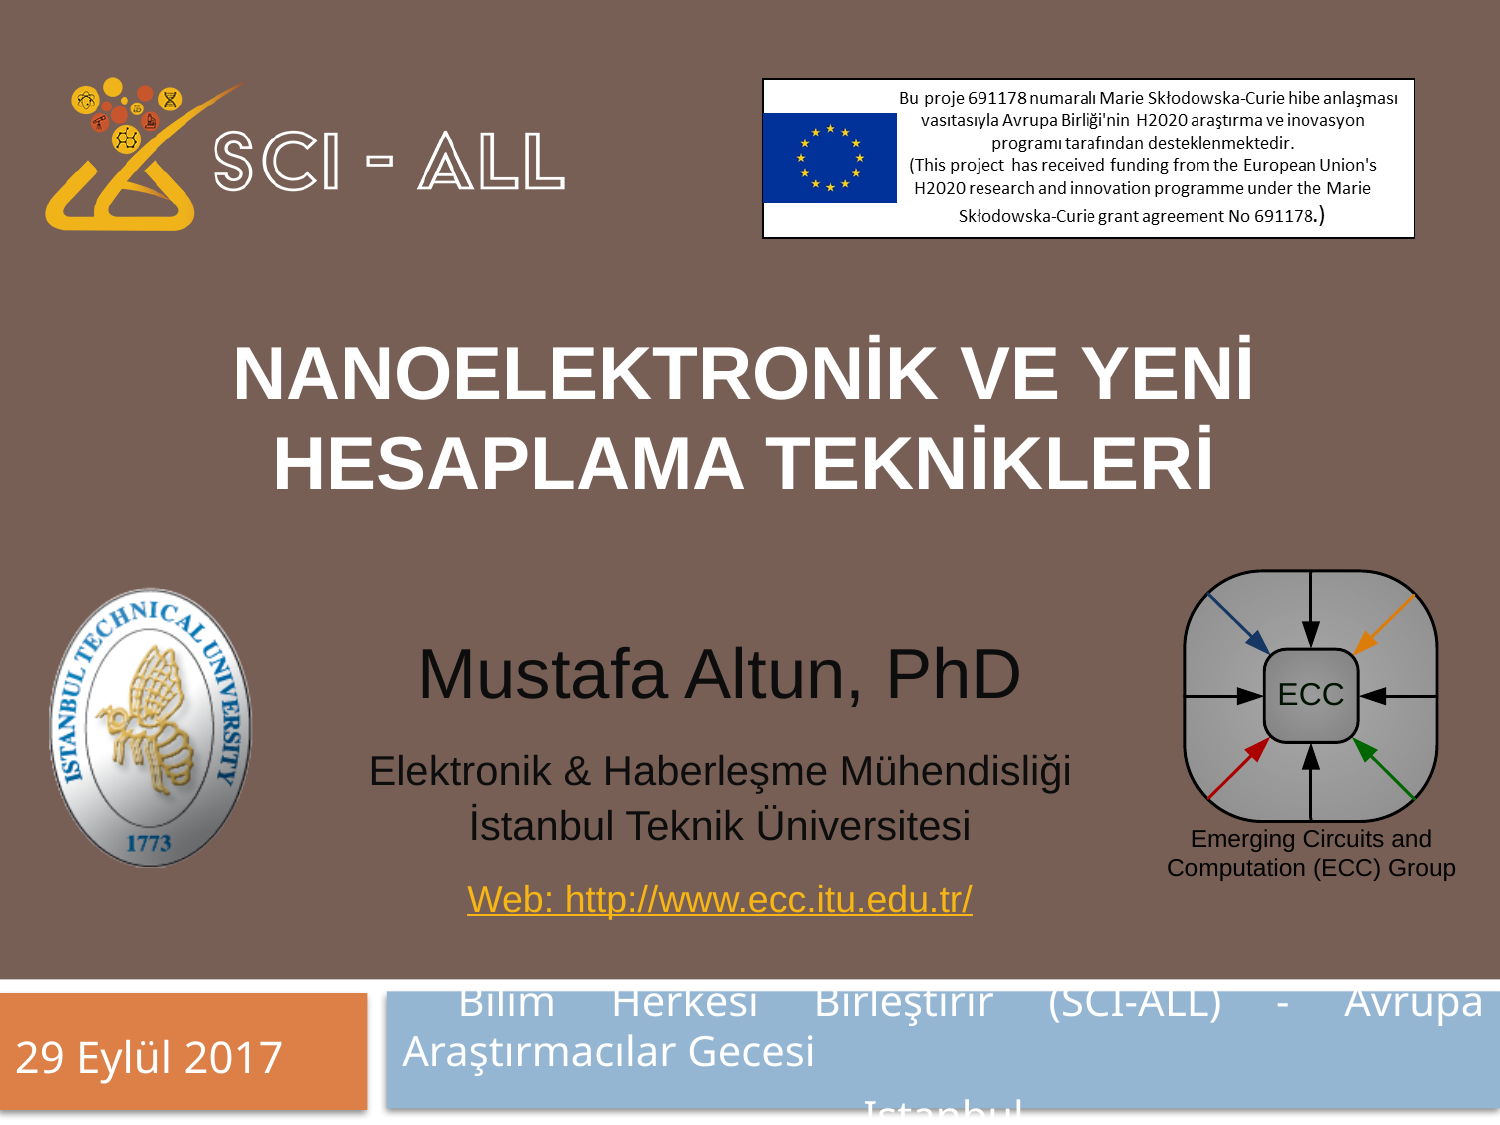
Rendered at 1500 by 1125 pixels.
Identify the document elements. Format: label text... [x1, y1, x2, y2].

text_box Mustafa Altun, PhD Elektronik & Haberleşme Mühendisliği İstanbul Teknik Üniversitesi Web: http://www.ecc.itu.edu.tr/ [201, 565, 1240, 941]
text_box 29 Eylül 2017 [0, 999, 363, 1113]
picture [37, 72, 573, 238]
picture [762, 78, 1415, 245]
subtitle [387, 992, 1500, 999]
title Nanoelektronik ve Yeni Hesaplama Teknikleri [12, 187, 1476, 513]
picture [37, 577, 271, 880]
text_box Bilim Herkesi Birleştirir (SCI-ALL) - Avrupa Araştırmacılar Gecesi Istanbul [387, 999, 1500, 1113]
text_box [1149, 539, 1474, 887]
